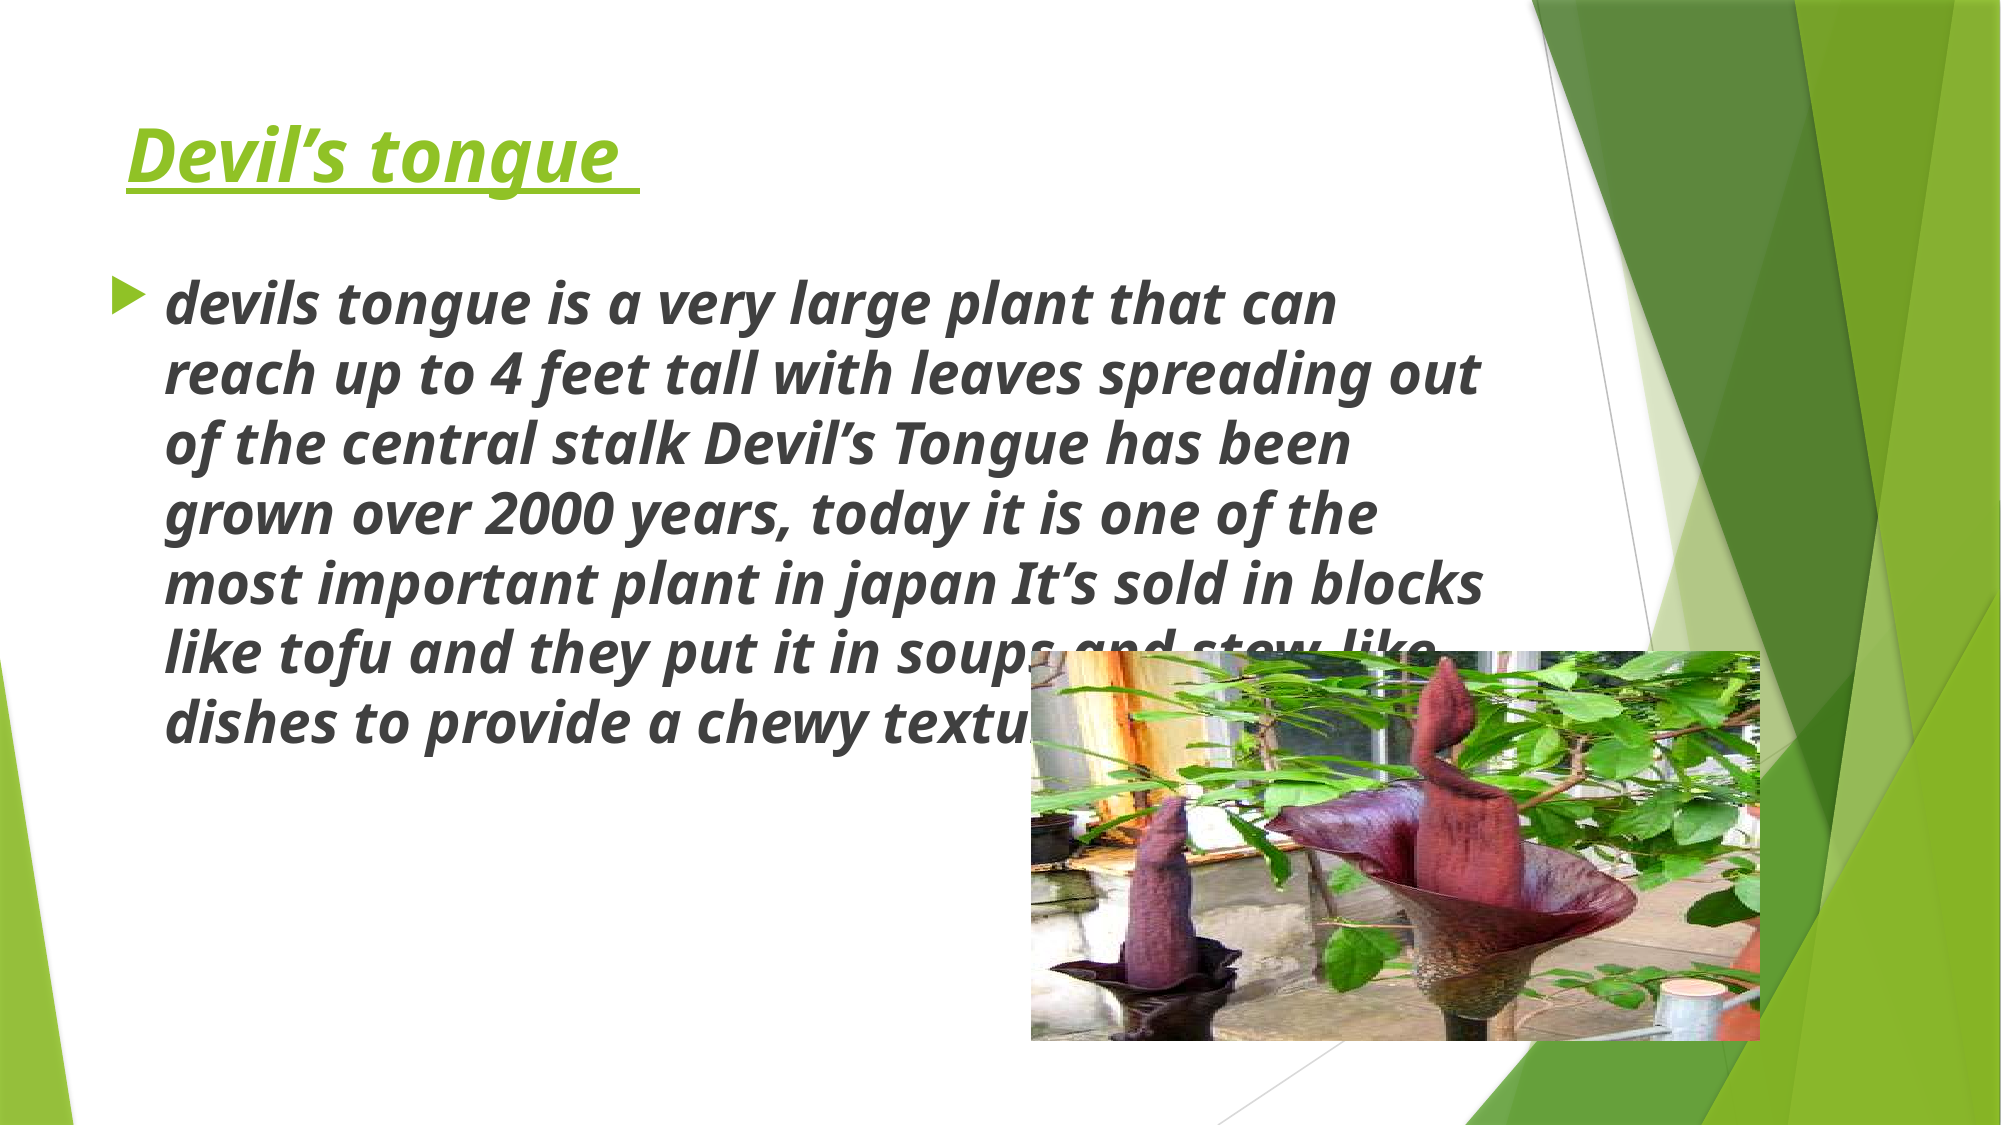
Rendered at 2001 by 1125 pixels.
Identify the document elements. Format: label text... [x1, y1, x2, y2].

picture [1030, 650, 1760, 1042]
list devils tongue is a very large plant that can reach up to 4 feet tall with leaves spreading out of the central stalk Devil’s Tongue has been grown over 2000 years, today it is one of the most important plant in japan It’s sold in blocks like tofu and they put it in soups and stew-like dishes to provide a chewy texture. [92, 258, 1504, 896]
title Devil’s tongue [111, 99, 1522, 317]
